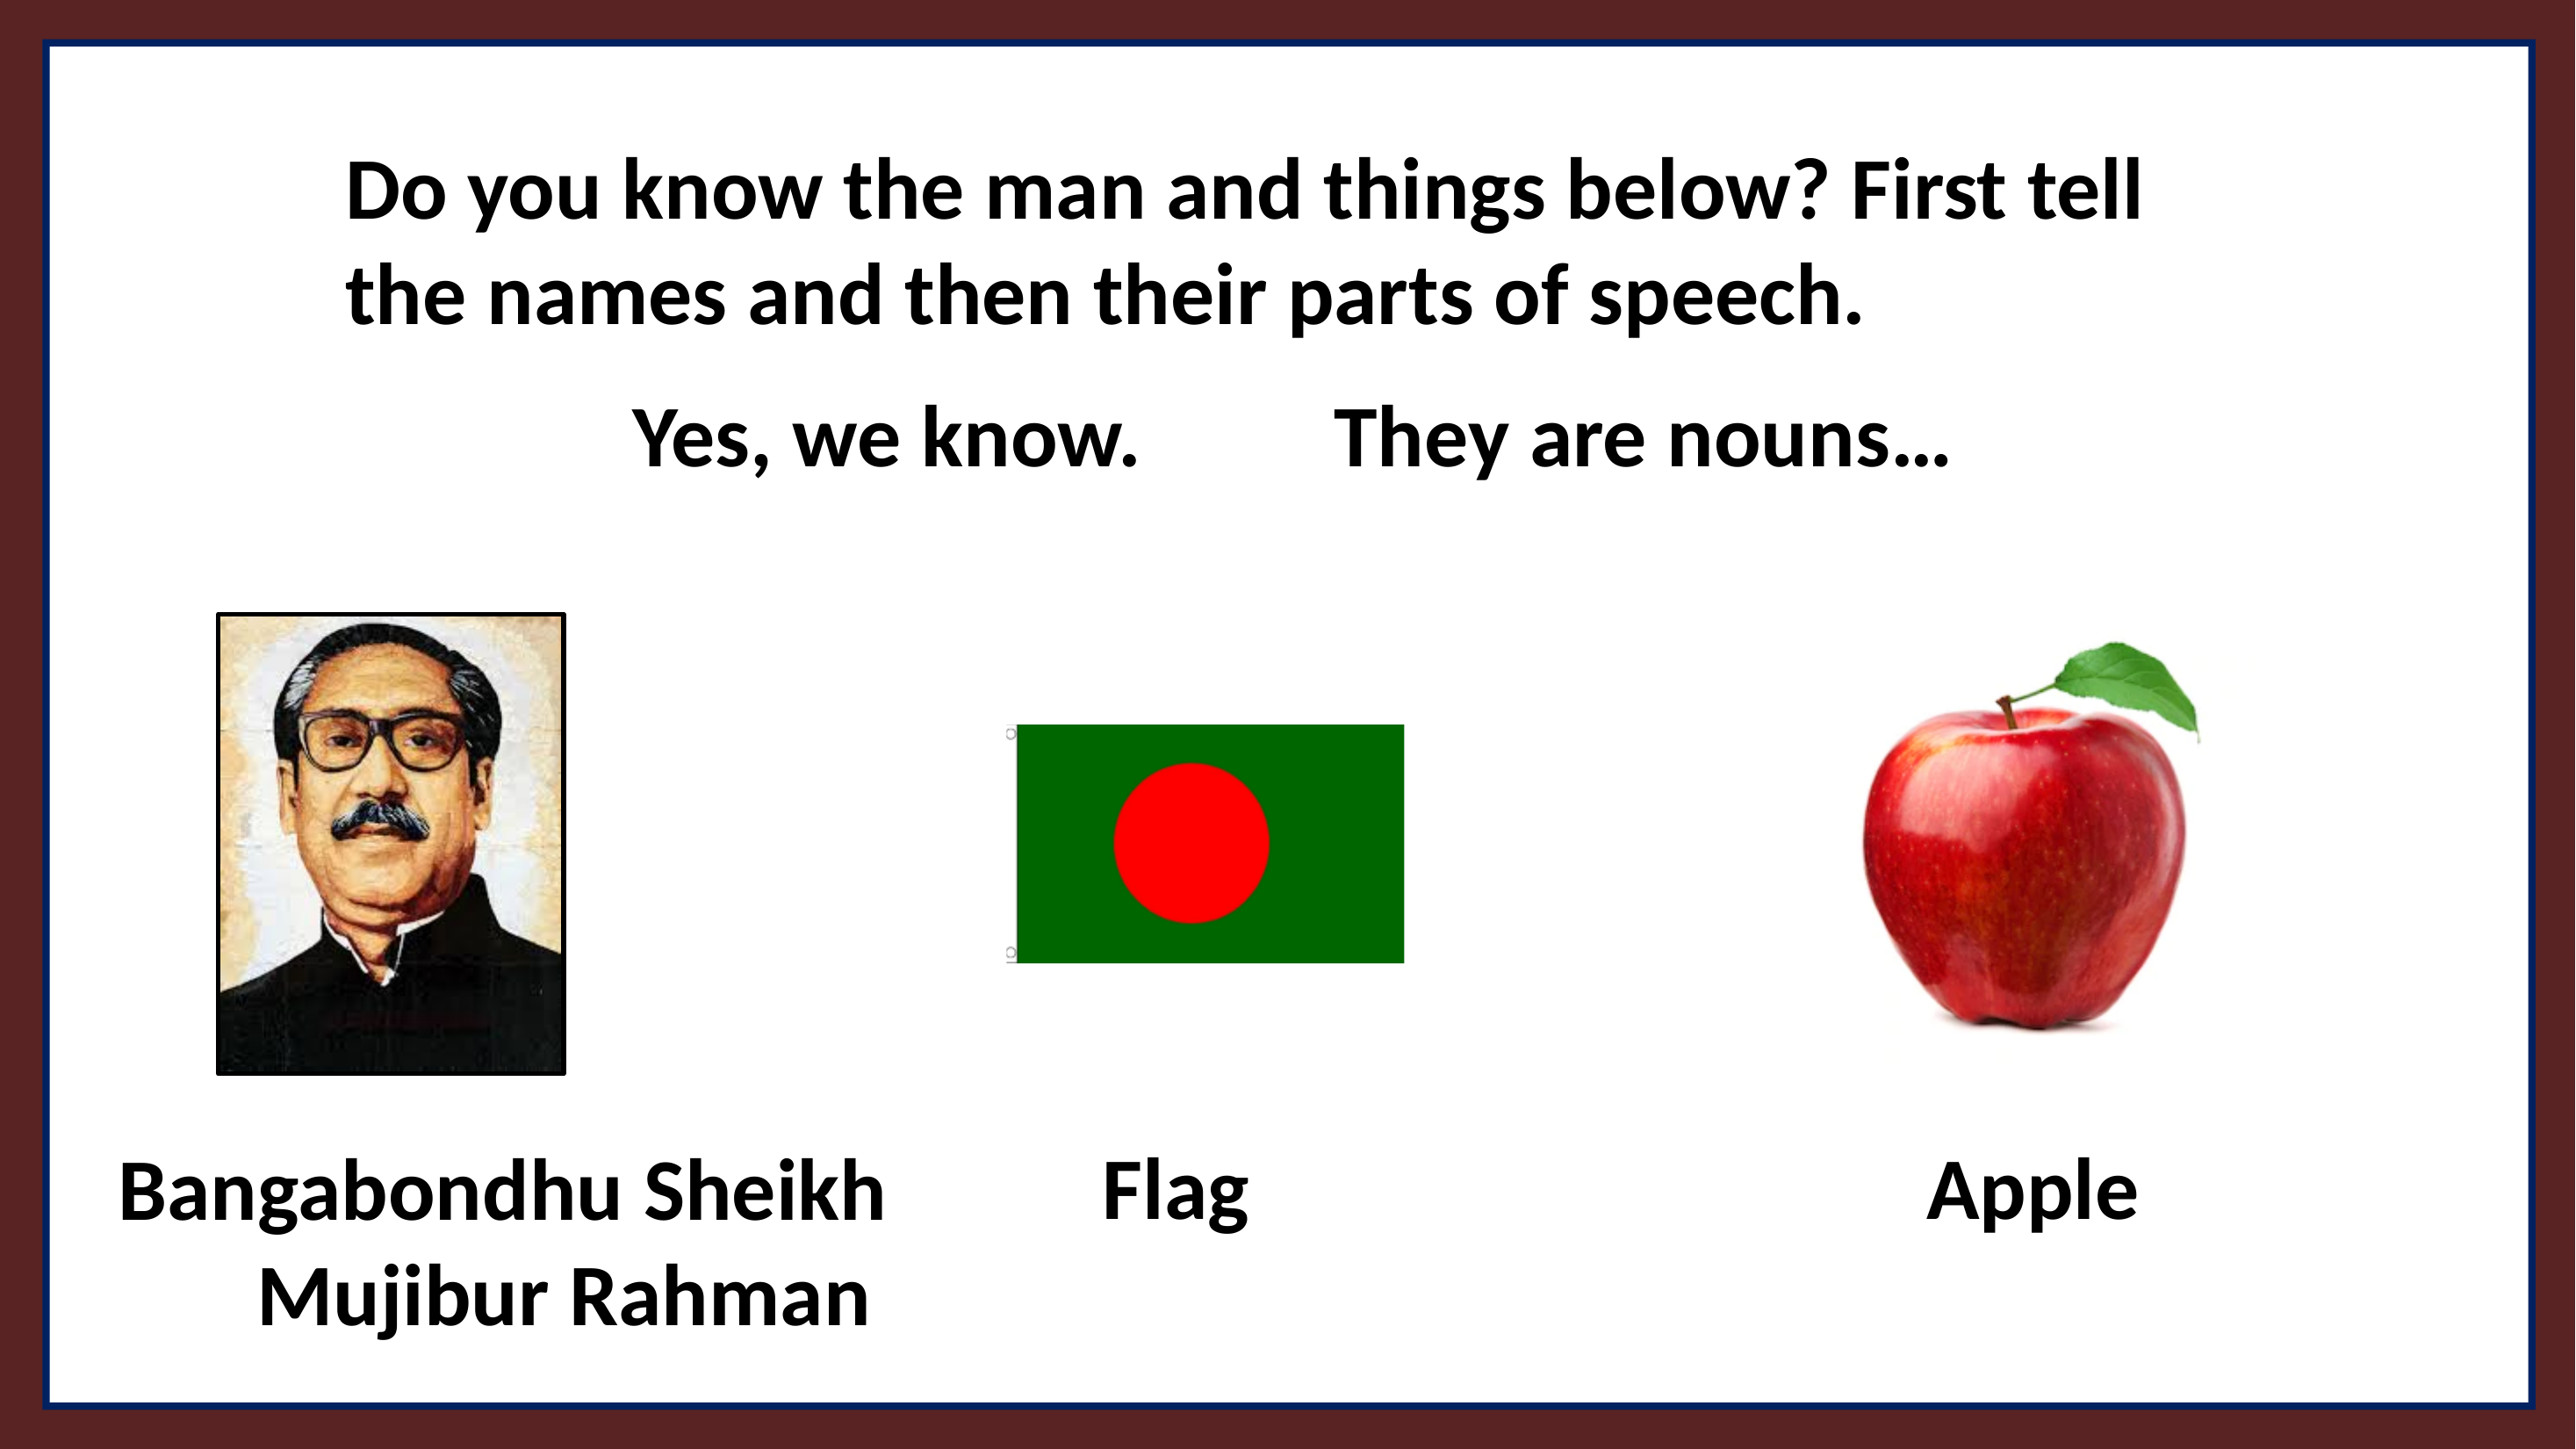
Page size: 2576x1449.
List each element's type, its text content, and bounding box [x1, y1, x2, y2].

text_box Bangabondhu Sheikh Mujibur Rahman [105, 1125, 916, 1350]
text_box Flag [1089, 1125, 1321, 1244]
text_box Do you know the man and things below? First tell the names and then their parts of speech. [332, 124, 2199, 349]
picture [1802, 616, 2256, 1072]
text_box Yes, we know. [619, 372, 1176, 492]
text_box They are nouns… [1320, 372, 1986, 492]
text_box [45, 42, 2533, 1407]
picture [220, 616, 562, 1072]
text_box Apple [1913, 1125, 2199, 1244]
picture [1006, 724, 1405, 963]
